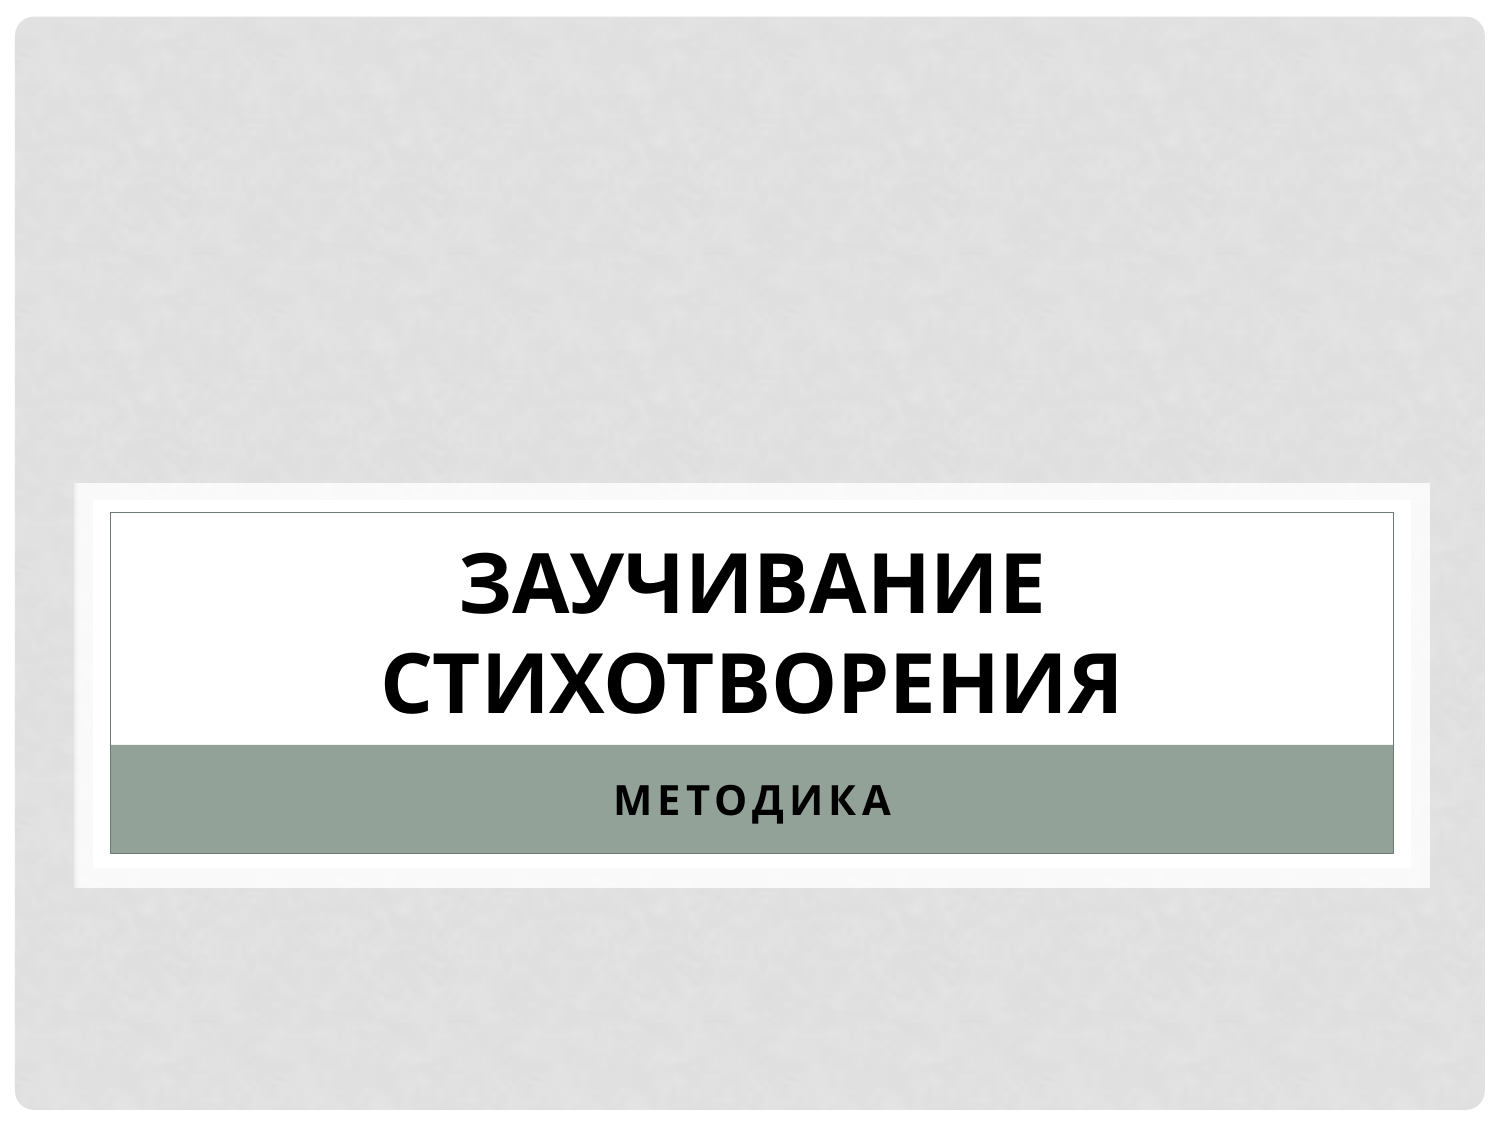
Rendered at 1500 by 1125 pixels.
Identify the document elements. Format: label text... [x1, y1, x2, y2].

list методика [120, 755, 1384, 842]
title Заучивание стихотворения [120, 525, 1384, 738]
